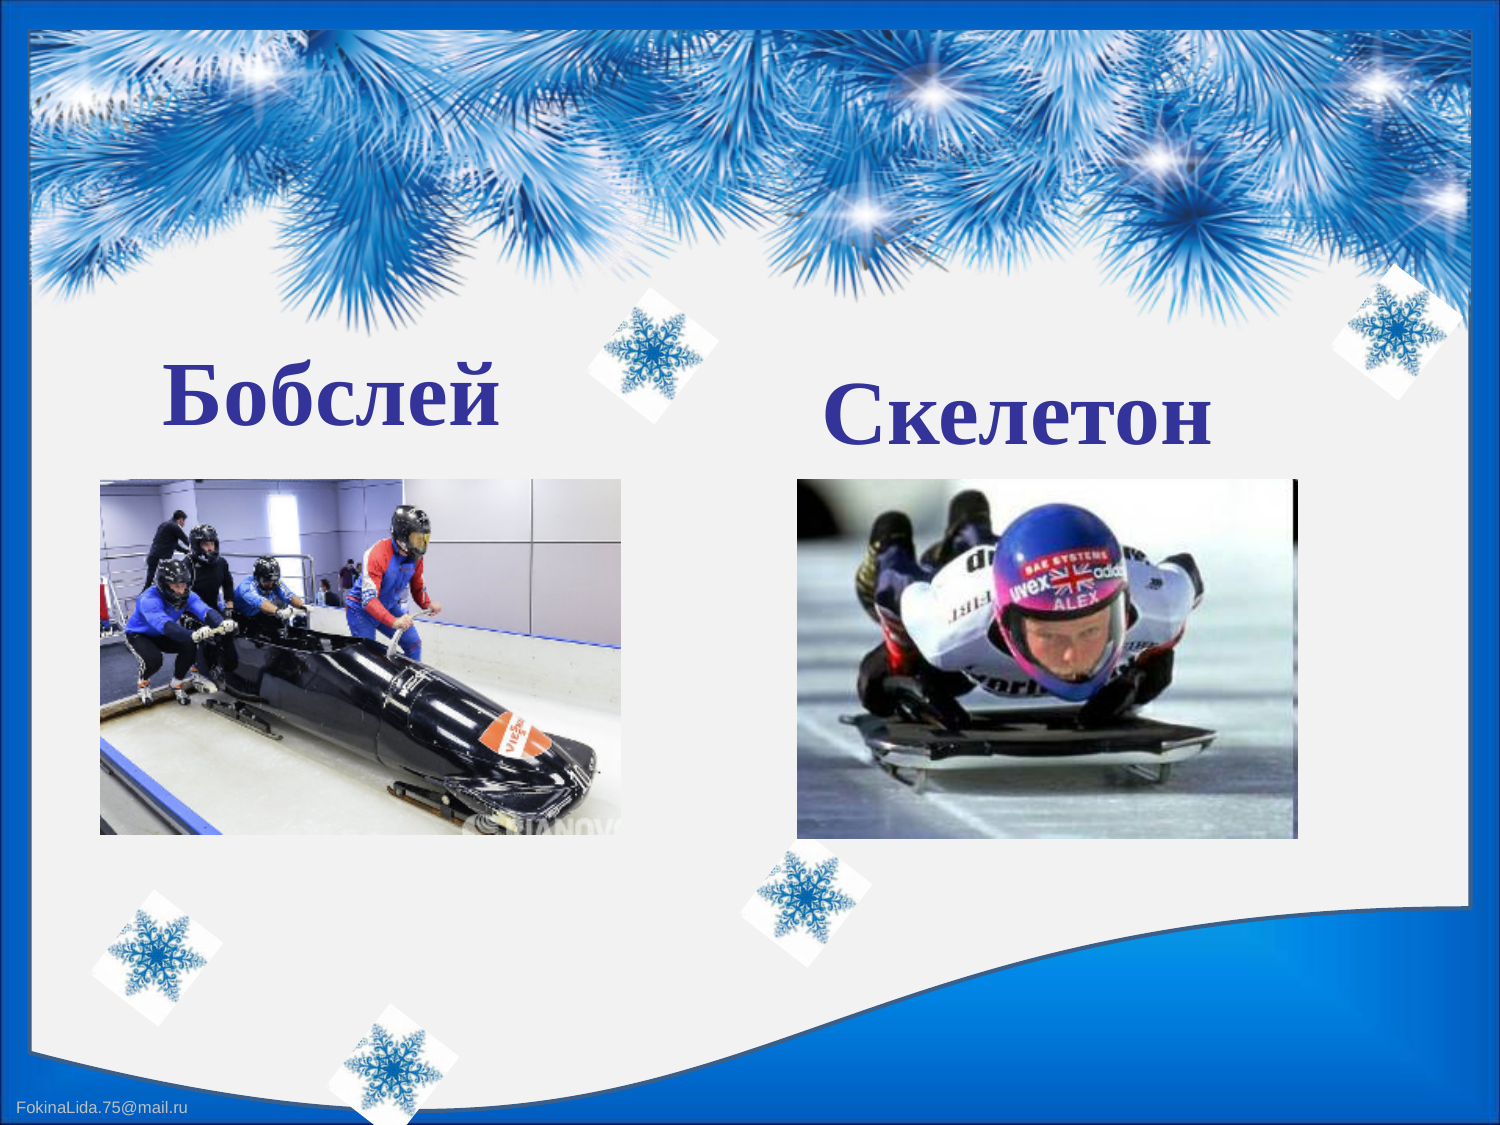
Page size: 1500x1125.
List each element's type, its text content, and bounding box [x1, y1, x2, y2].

title Скелетон [749, 314, 1286, 503]
list Бобслей [147, 326, 667, 521]
picture [0, 0, 1500, 1125]
